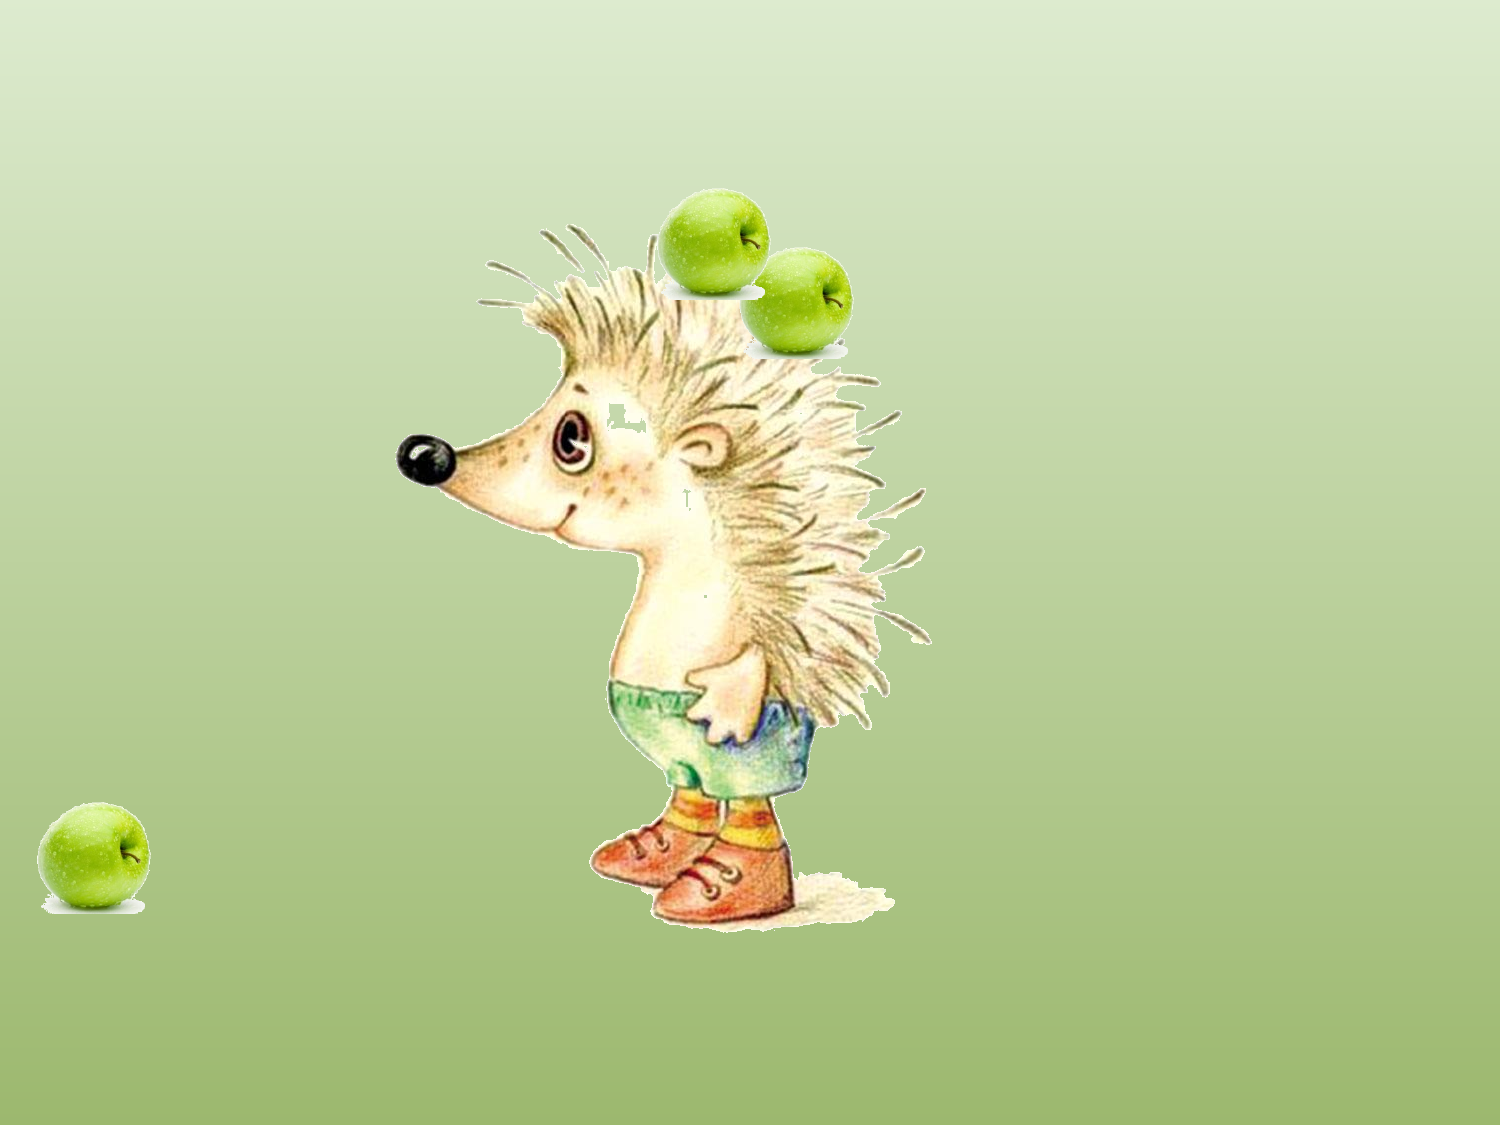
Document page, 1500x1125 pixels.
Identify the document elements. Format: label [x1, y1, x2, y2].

picture [0, 798, 166, 914]
text_box [371, 160, 956, 992]
